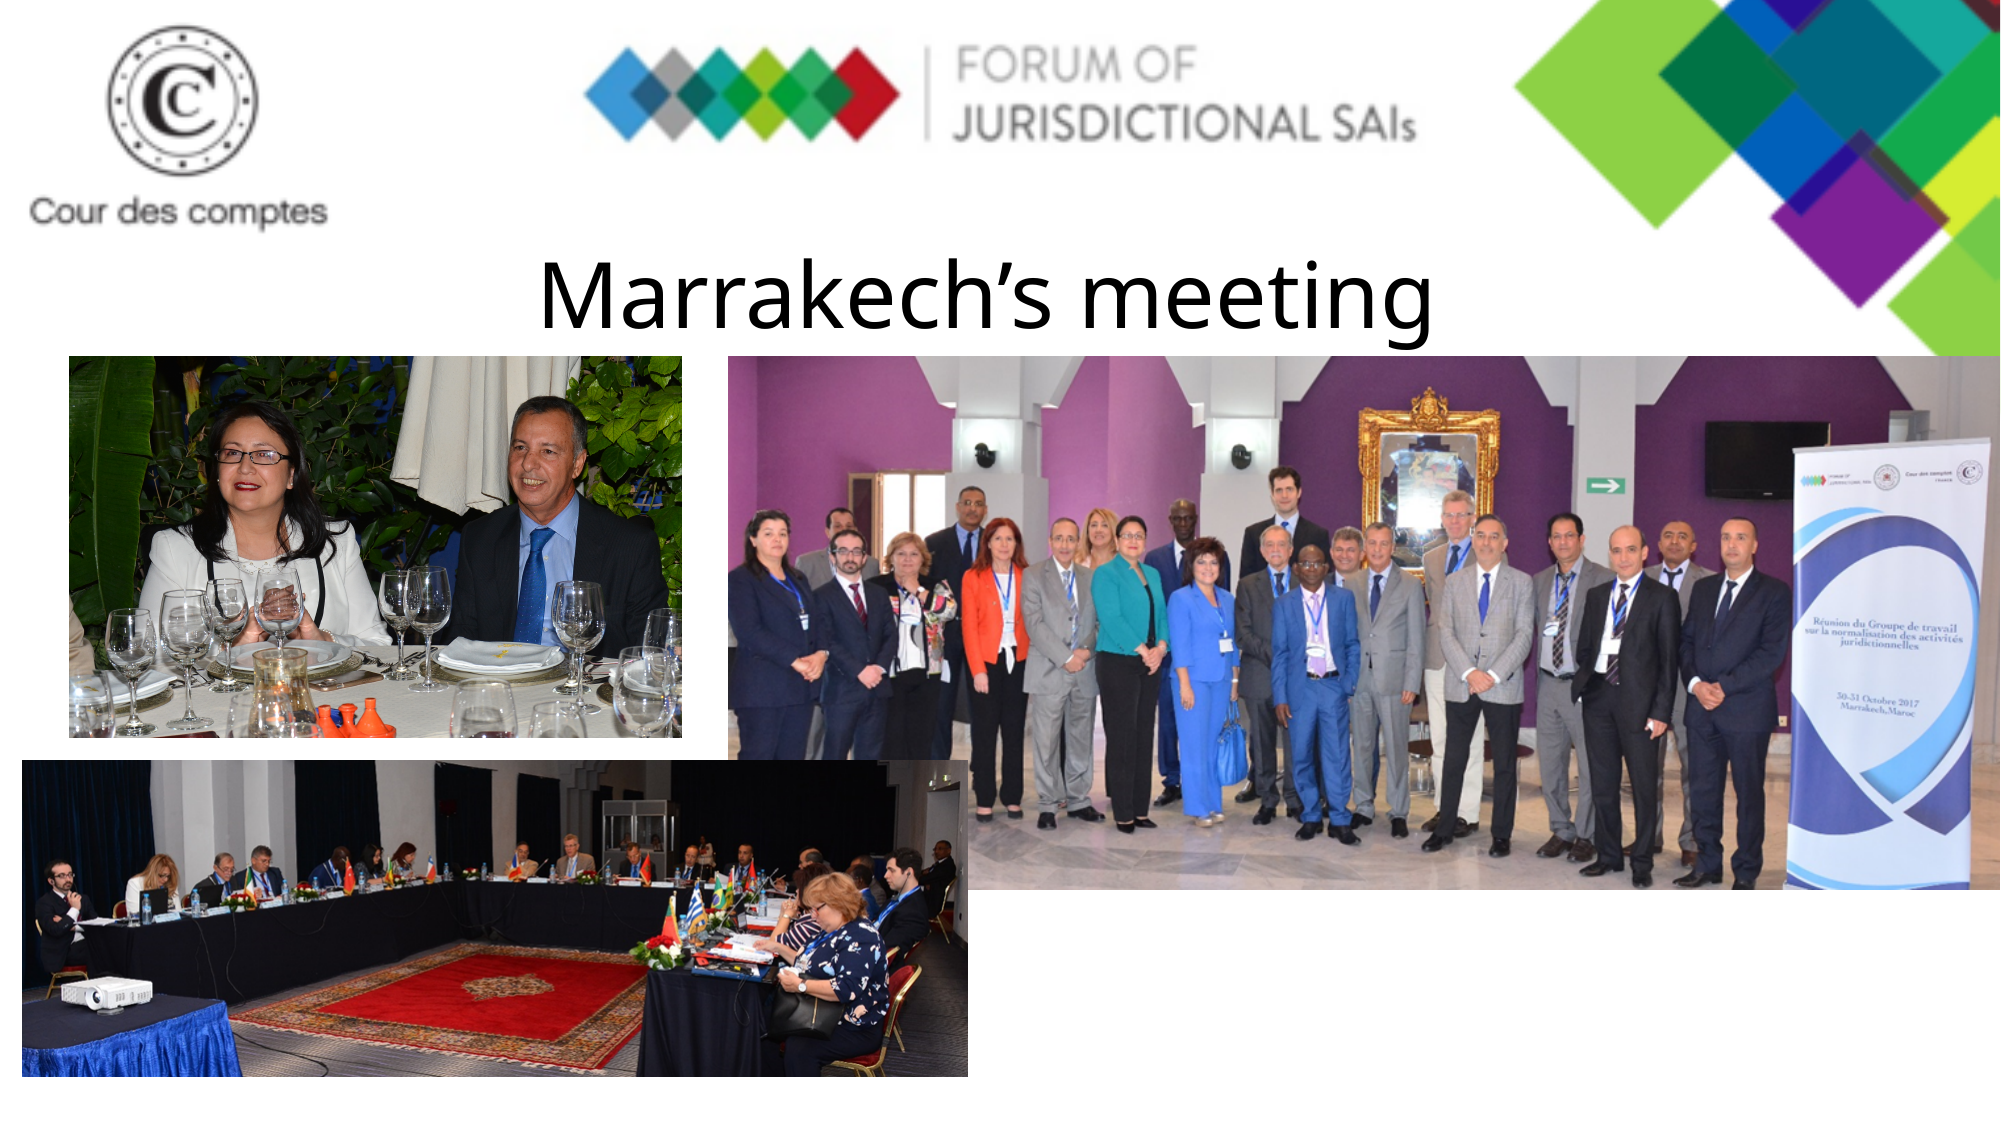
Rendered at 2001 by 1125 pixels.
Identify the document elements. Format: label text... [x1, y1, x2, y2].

picture [0, 0, 2001, 1125]
title Marrakech’s meeting [208, 242, 1767, 357]
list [728, 356, 2000, 890]
